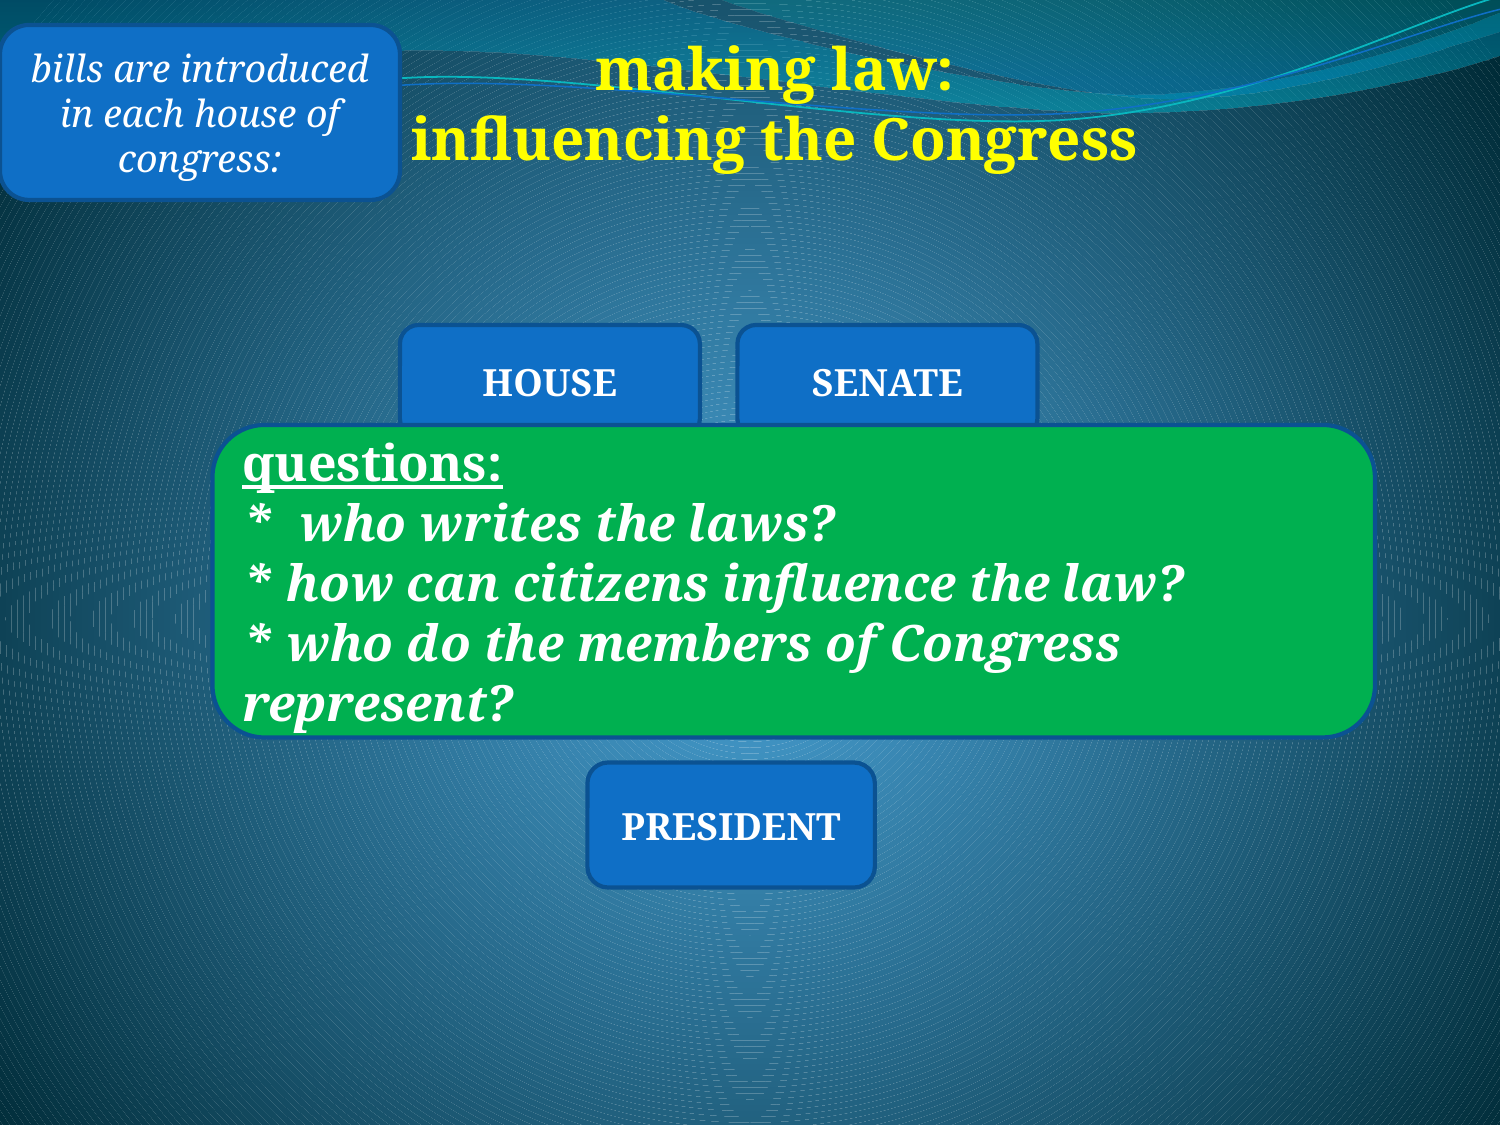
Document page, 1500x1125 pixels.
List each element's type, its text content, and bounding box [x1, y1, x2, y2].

text_box bills are introduced in each house of congress: [0, 22, 403, 203]
text_box making law: influencing the Congress [383, 24, 1413, 180]
text_box SENATE [735, 322, 1040, 422]
text_box PRESIDENT [585, 760, 877, 890]
text_box questions: * who writes the laws? * how can citizens influence the law? * who do the members of Congress represent? [210, 422, 1378, 740]
text_box HOUSE [397, 322, 703, 422]
